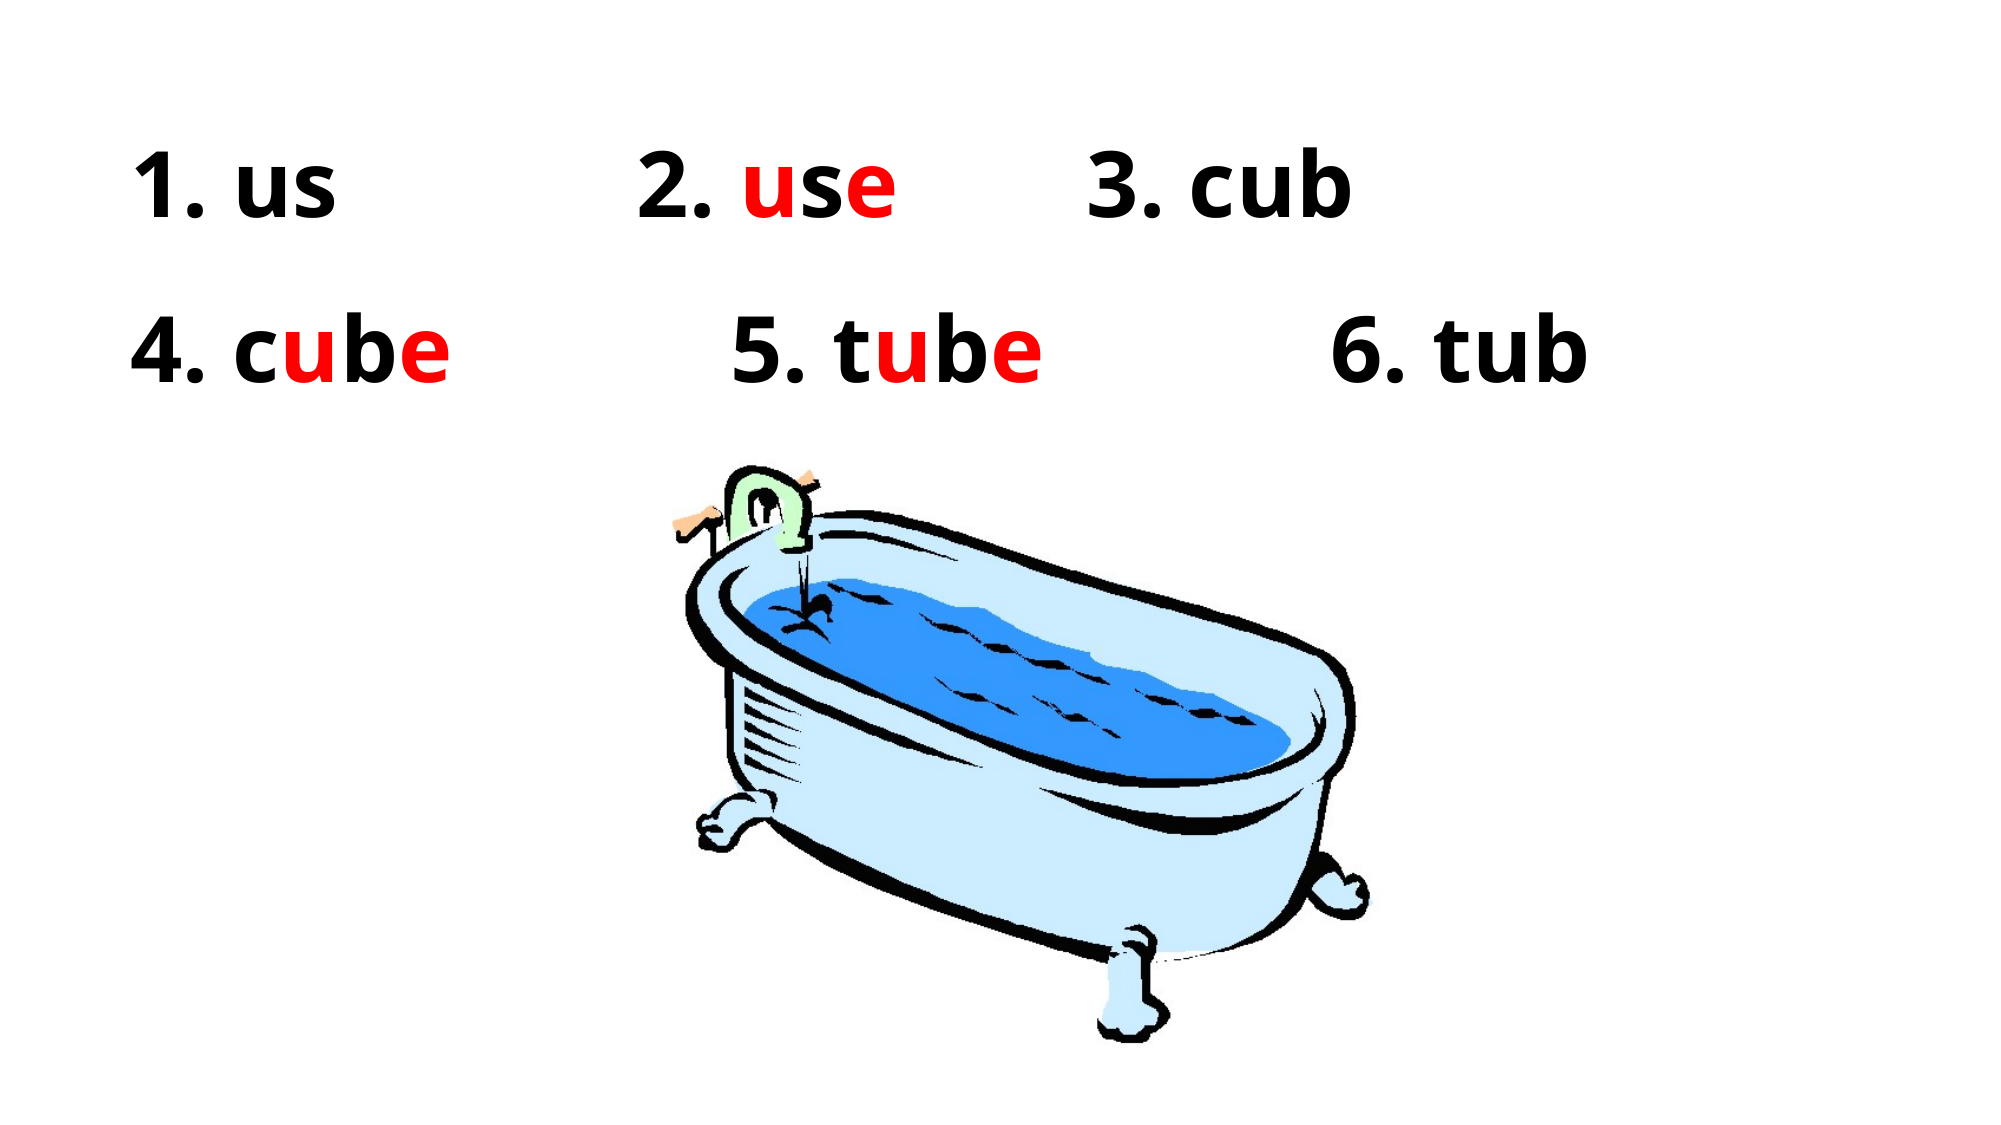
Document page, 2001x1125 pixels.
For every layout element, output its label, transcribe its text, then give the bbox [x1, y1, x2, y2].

picture [615, 450, 1384, 1101]
text_box us 2. use 3. cub 4. cube 5. tube 6. tub [115, 63, 1954, 573]
